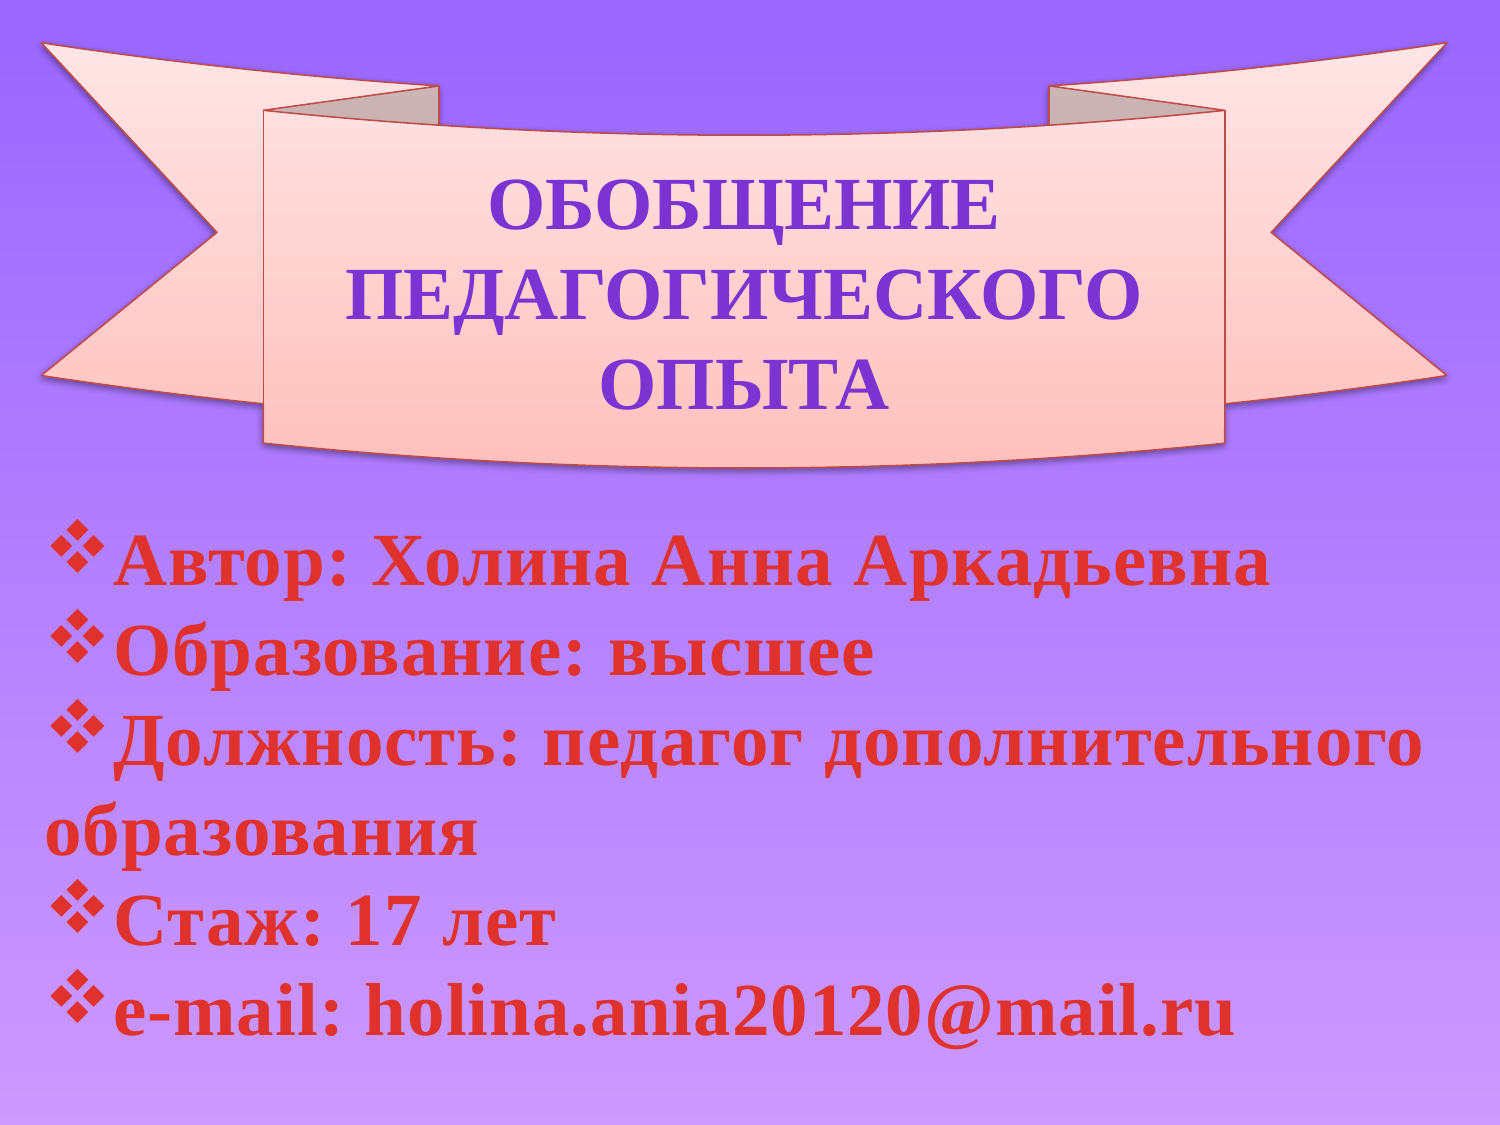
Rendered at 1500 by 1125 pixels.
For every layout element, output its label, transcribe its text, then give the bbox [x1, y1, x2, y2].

text_box ОБОБЩЕНИЕ ПЕДАГОГИЧЕСКОГО ОПЫТА [40, 41, 1448, 469]
text_box Автор: Холина Анна Аркадьевна Образование: высшее Должность: педагог дополнительного образования Стаж: 17 лет e-mail: holina.ania20120@mail.ru [29, 503, 1459, 1059]
